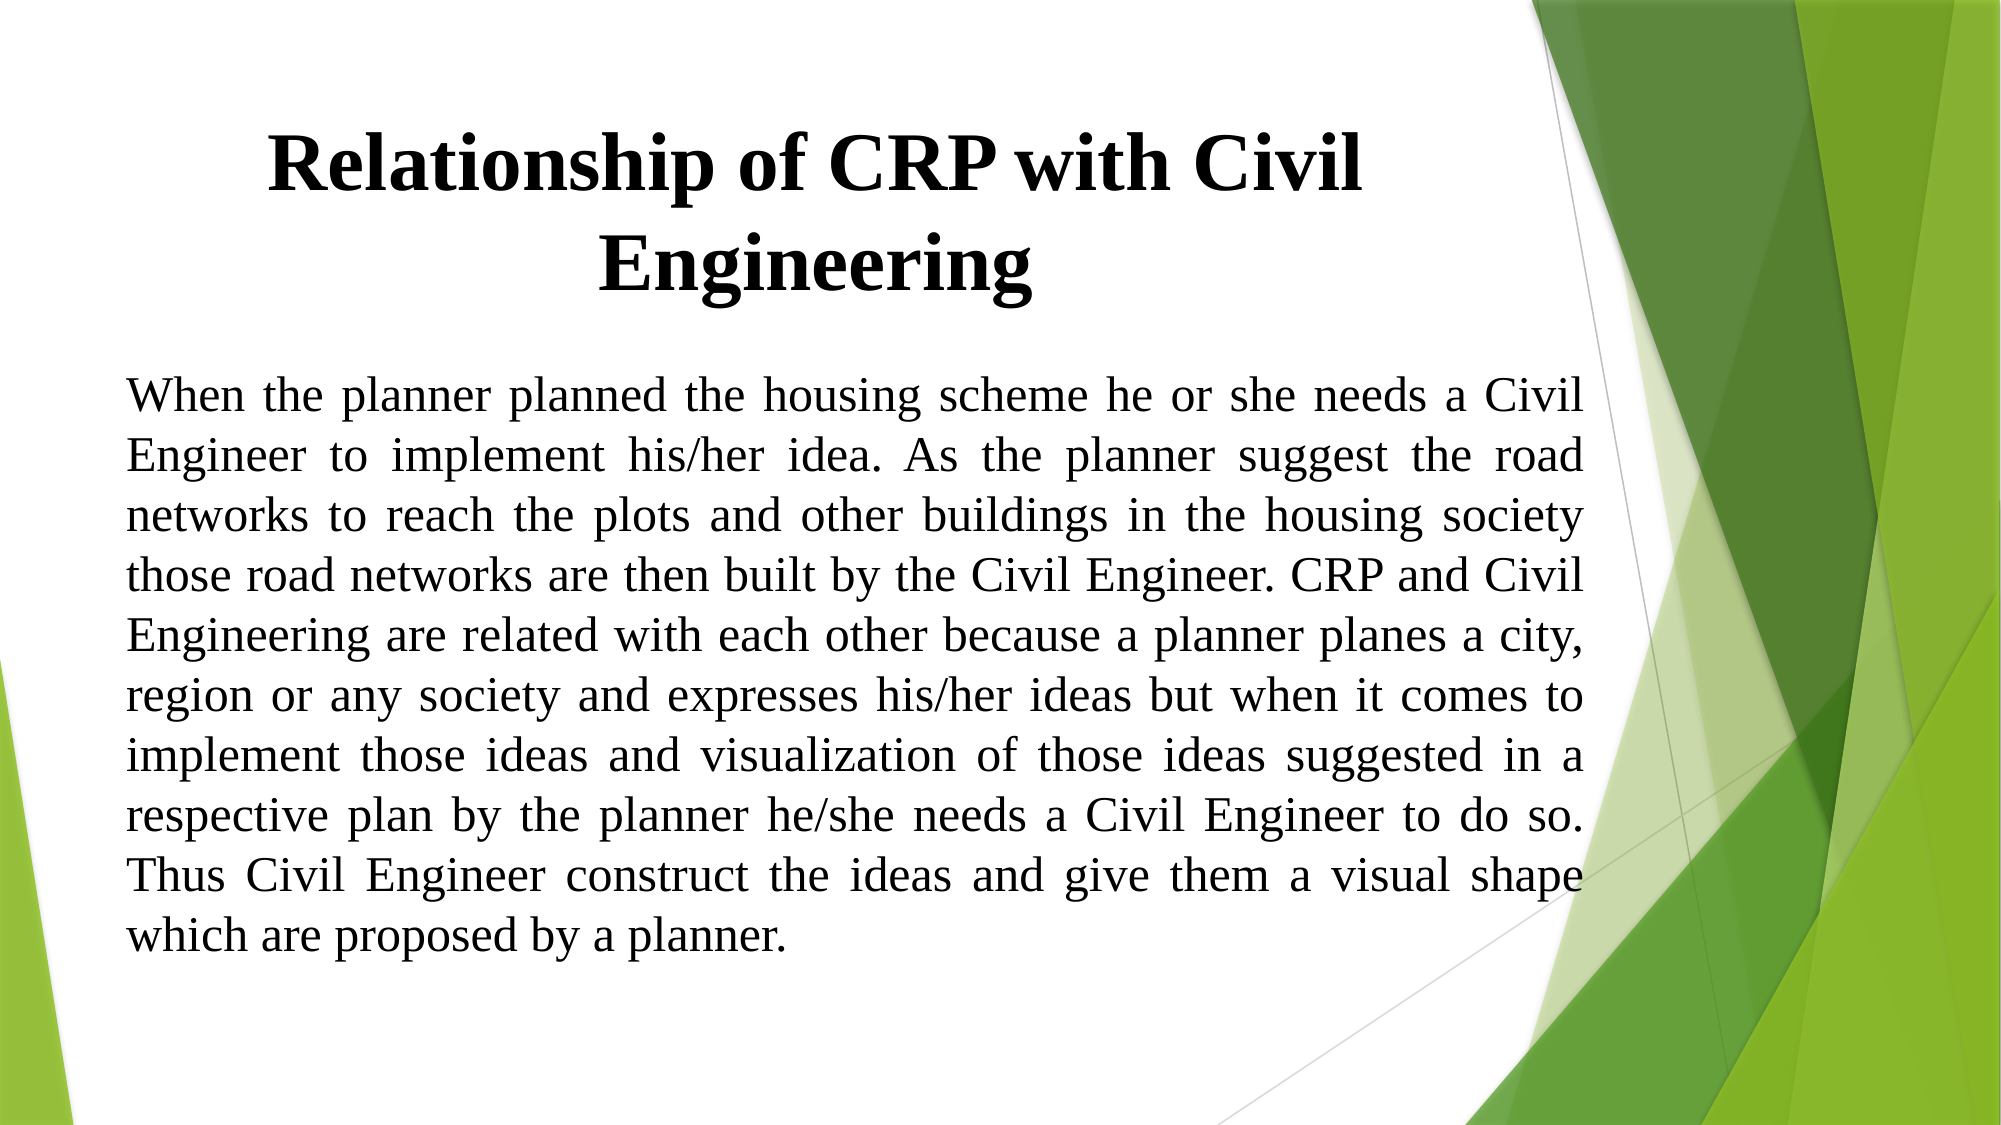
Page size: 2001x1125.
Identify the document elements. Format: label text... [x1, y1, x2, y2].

list When the planner planned the housing scheme he or she needs a Civil Engineer to implement his/her idea. As the planner suggest the road networks to reach the plots and other buildings in the housing society those road networks are then built by the Civil Engineer. CRP and Civil Engineering are related with each other because a planner planes a city, region or any society and expresses his/her ideas but when it comes to implement those ideas and visualization of those ideas suggested in a respective plan by the planner he/she needs a Civil Engineer to do so. Thus Civil Engineer construct the ideas and give them a visual shape which are proposed by a planner. [111, 354, 1601, 1065]
title Relationship of CRP with Civil Engineering [111, 99, 1522, 317]
